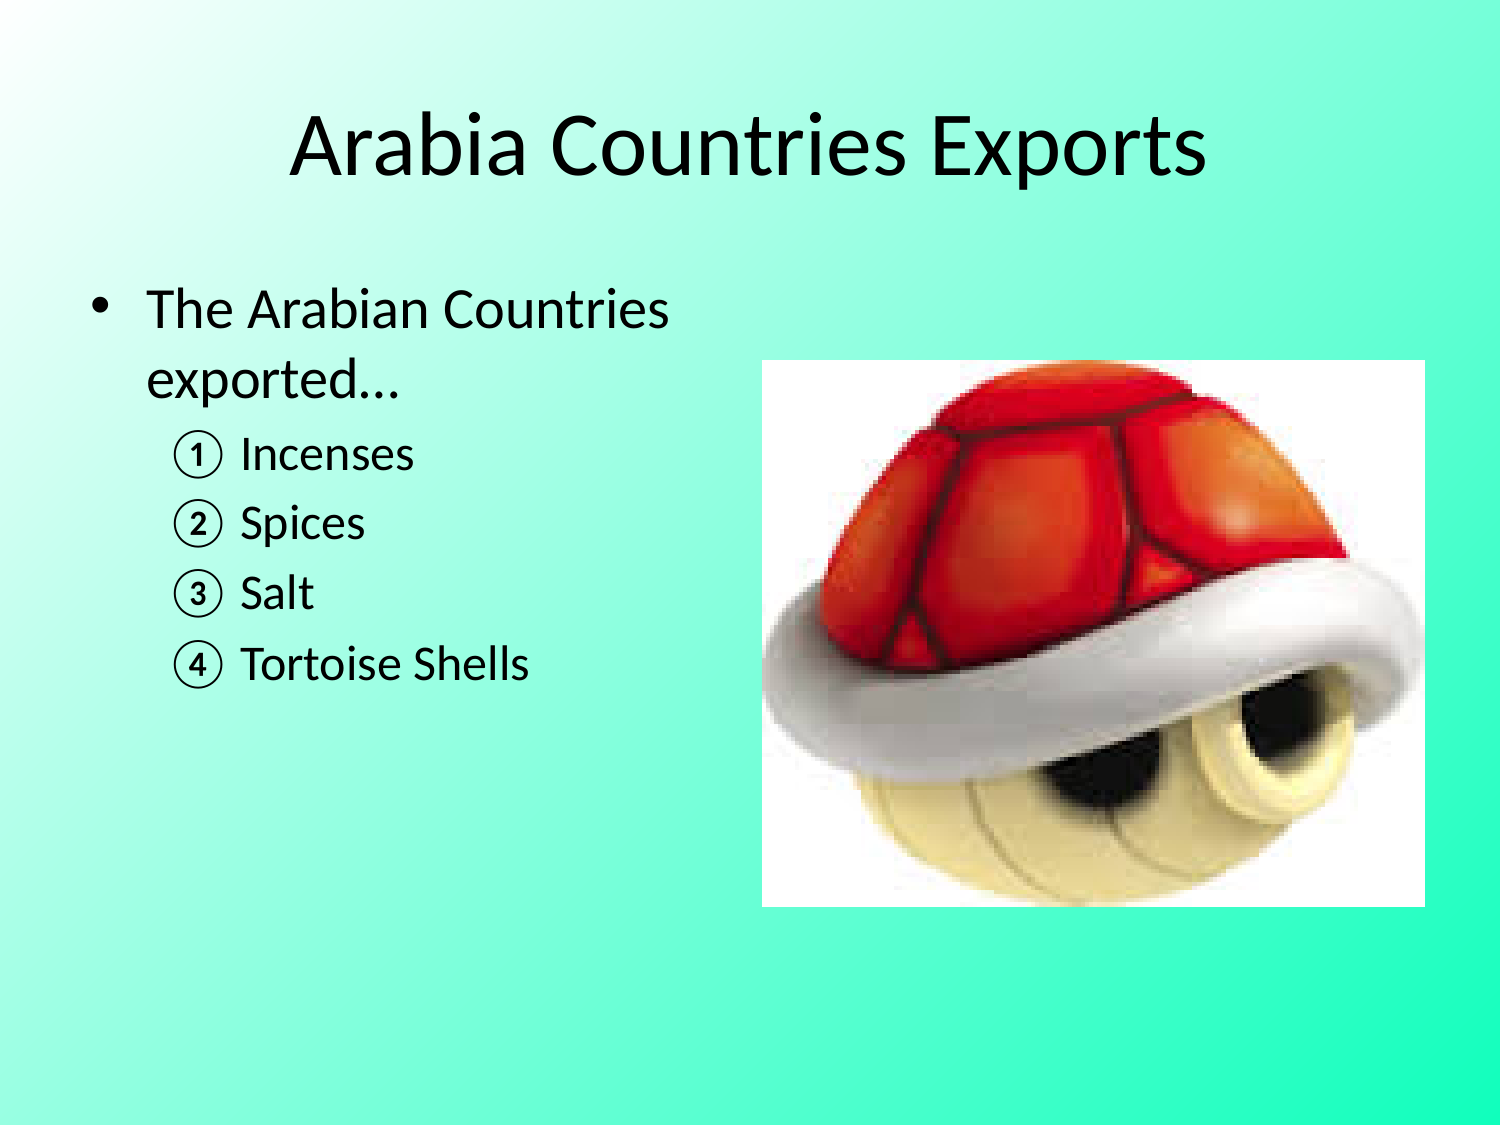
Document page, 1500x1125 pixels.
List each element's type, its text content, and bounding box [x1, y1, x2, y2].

title Arabia Countries Exports [75, 45, 1425, 233]
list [762, 262, 1426, 1006]
list The Arabian Countries exported… Incenses Spices Salt Tortoise Shells [75, 262, 738, 1005]
